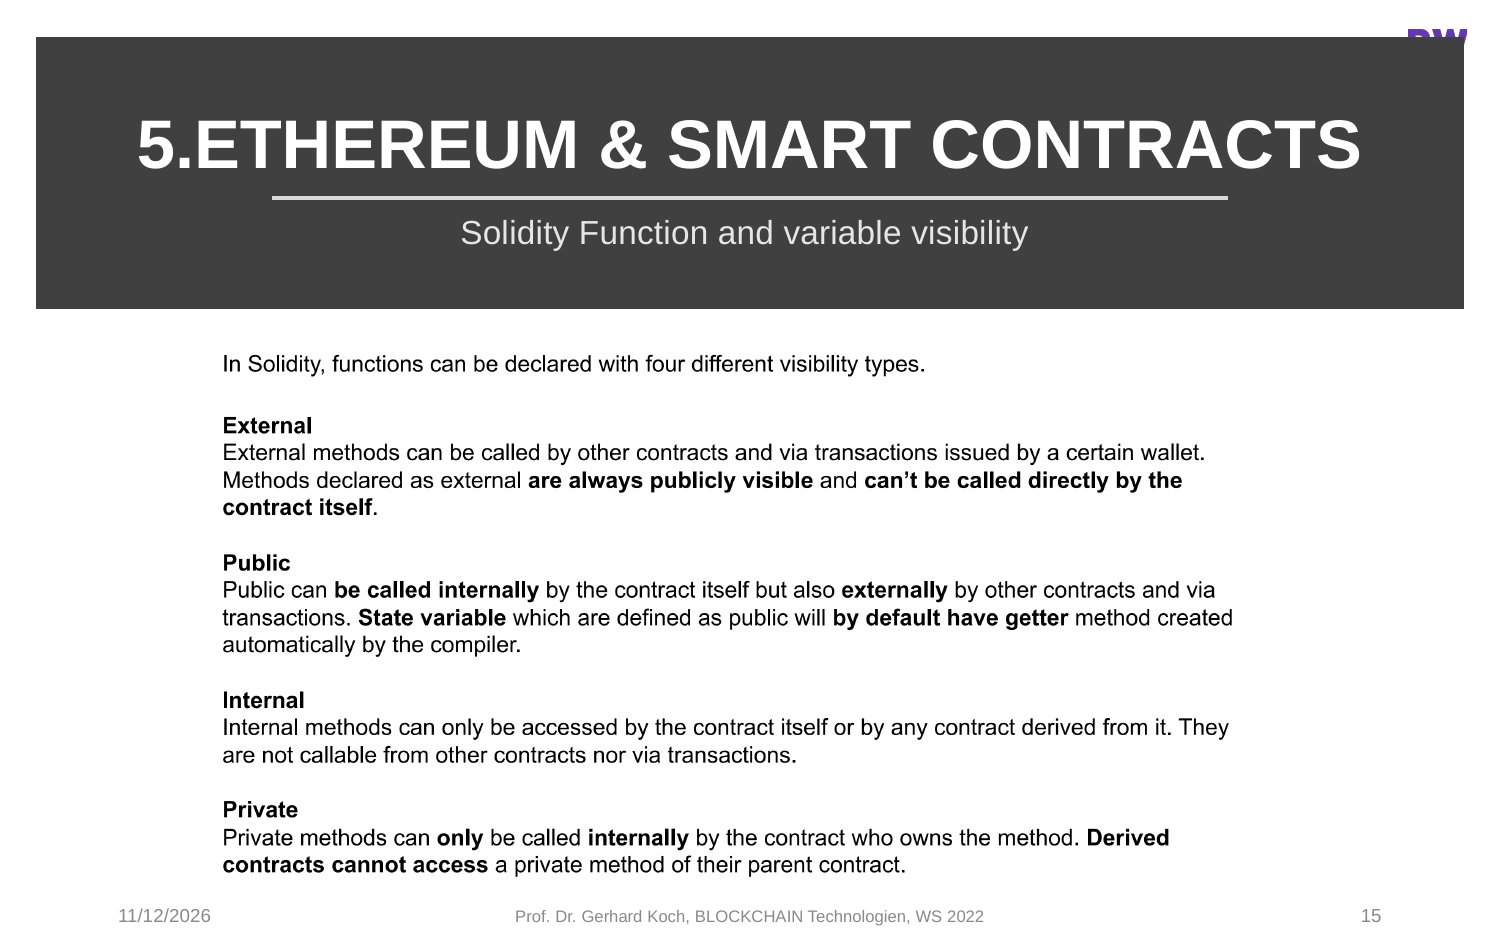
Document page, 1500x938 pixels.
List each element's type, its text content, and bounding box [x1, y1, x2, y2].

title 5.ETHEREUM & SMART CONTRACTS [64, 63, 1436, 191]
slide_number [103, 891, 441, 938]
picture [194, 343, 1299, 890]
slide_number 15 [1059, 891, 1397, 938]
footer Prof. Dr. Gerhard Koch, BLOCKCHAIN Technologien, WS 2022 [496, 891, 1004, 938]
text_box [46, 46, 1455, 300]
list Solidity Function and variable visibility [187, 208, 1313, 266]
